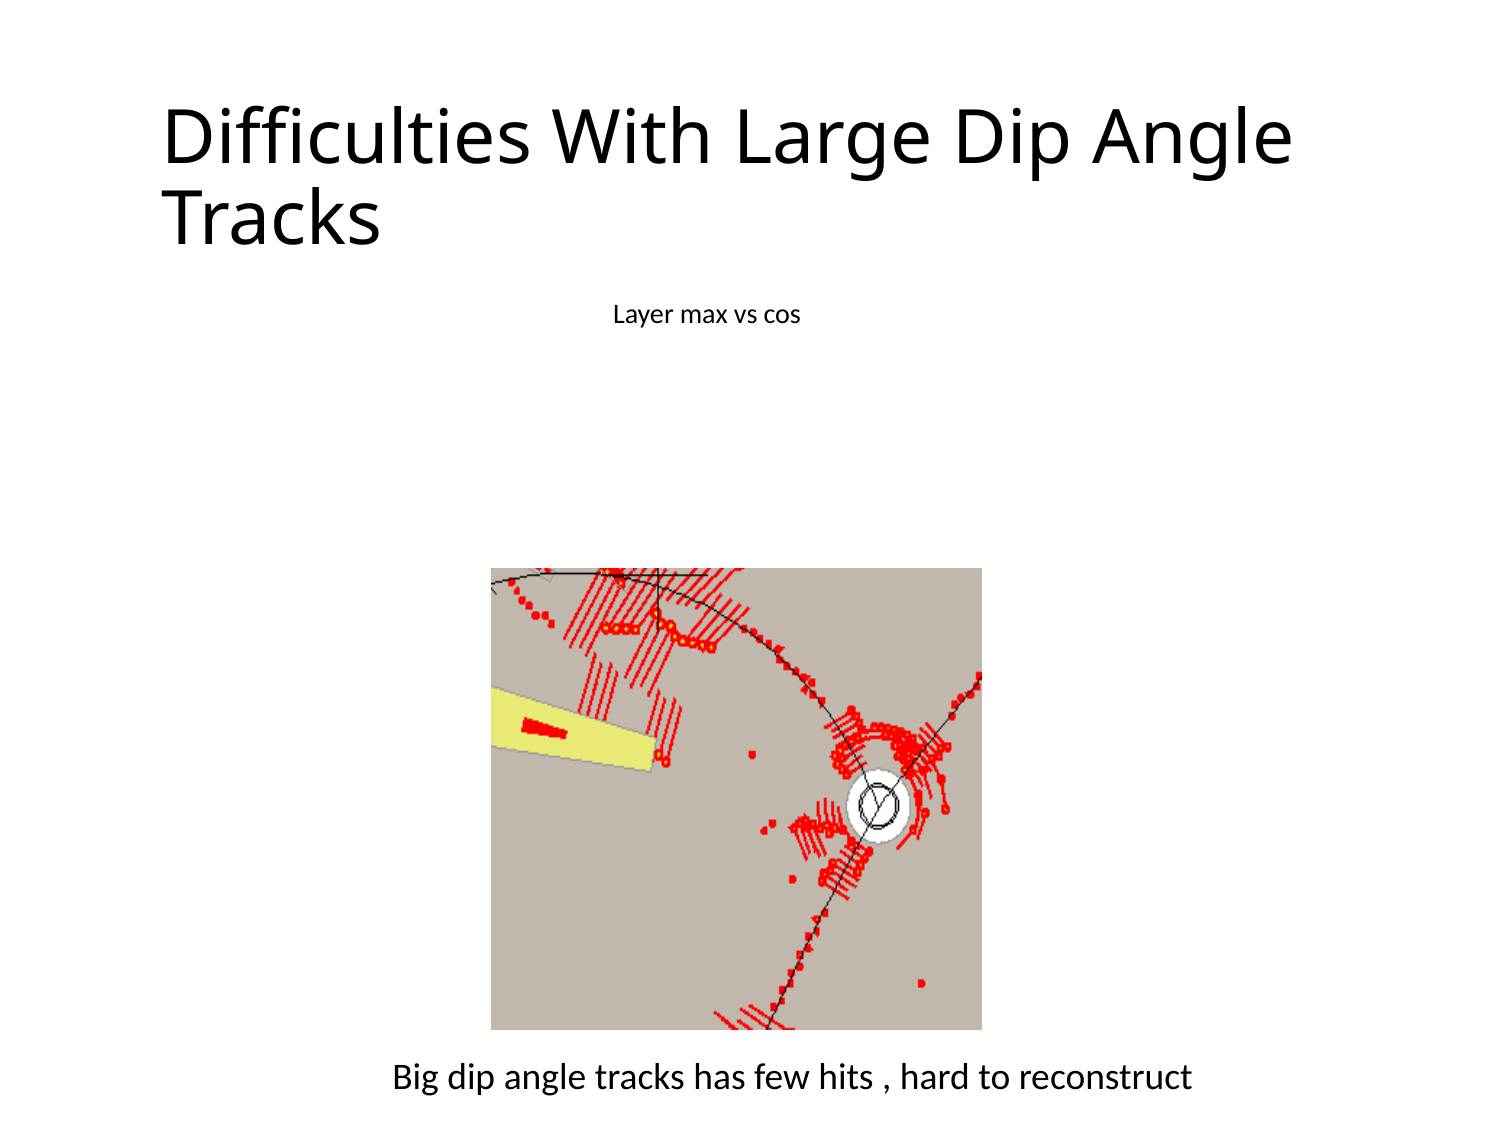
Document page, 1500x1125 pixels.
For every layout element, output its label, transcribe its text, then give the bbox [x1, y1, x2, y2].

picture [491, 568, 982, 1030]
title Difficulties With Large Dip Angle Tracks [146, 70, 1440, 289]
text_box Layer max vs cos [598, 288, 966, 337]
text_box Big dip angle tracks has few hits , hard to reconstruct [377, 1044, 1318, 1105]
